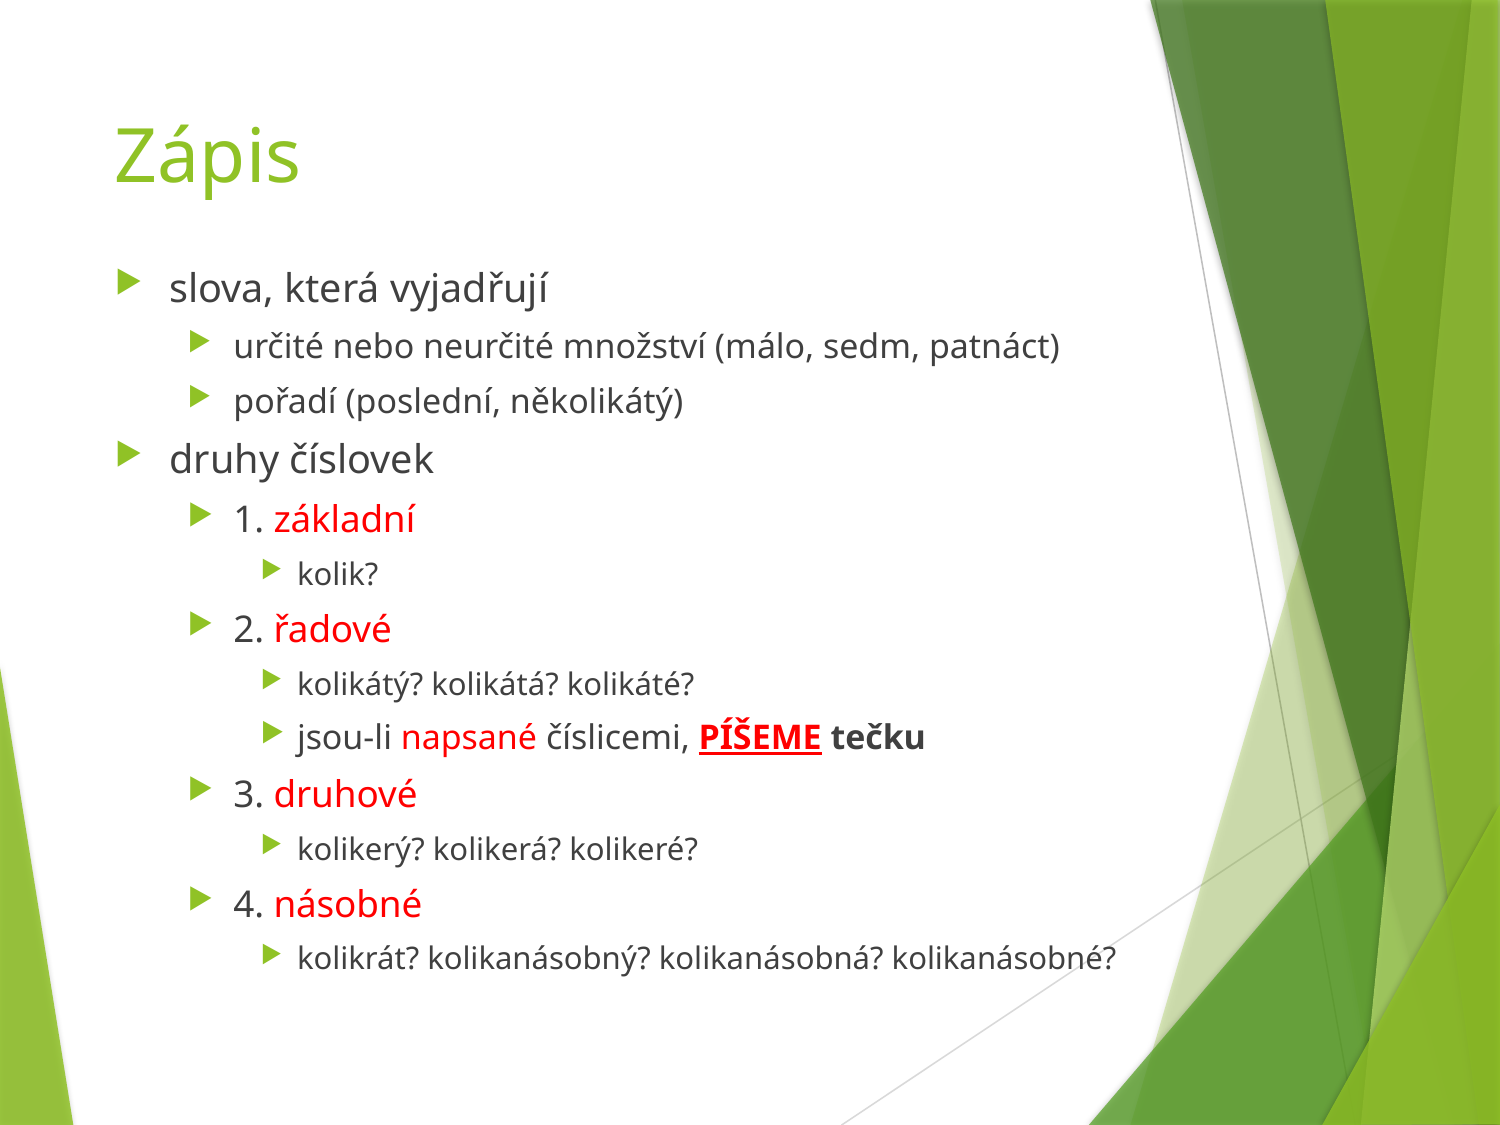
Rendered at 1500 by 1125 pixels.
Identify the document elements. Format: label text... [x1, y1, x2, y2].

title Zápis [99, 99, 1142, 255]
list slova, která vyjadřují určité nebo neurčité množství (málo, sedm, patnáct) pořadí (poslední, několikátý) druhy číslovek 1. základní kolik? 2. řadové kolikátý? kolikátá? kolikáté? jsou-li napsané číslicemi, PÍŠEME tečku 3. druhové kolikerý? kolikerá? kolikeré? 4. násobné kolikrát? kolikanásobný? kolikanásobná? kolikanásobné? [99, 255, 1142, 991]
